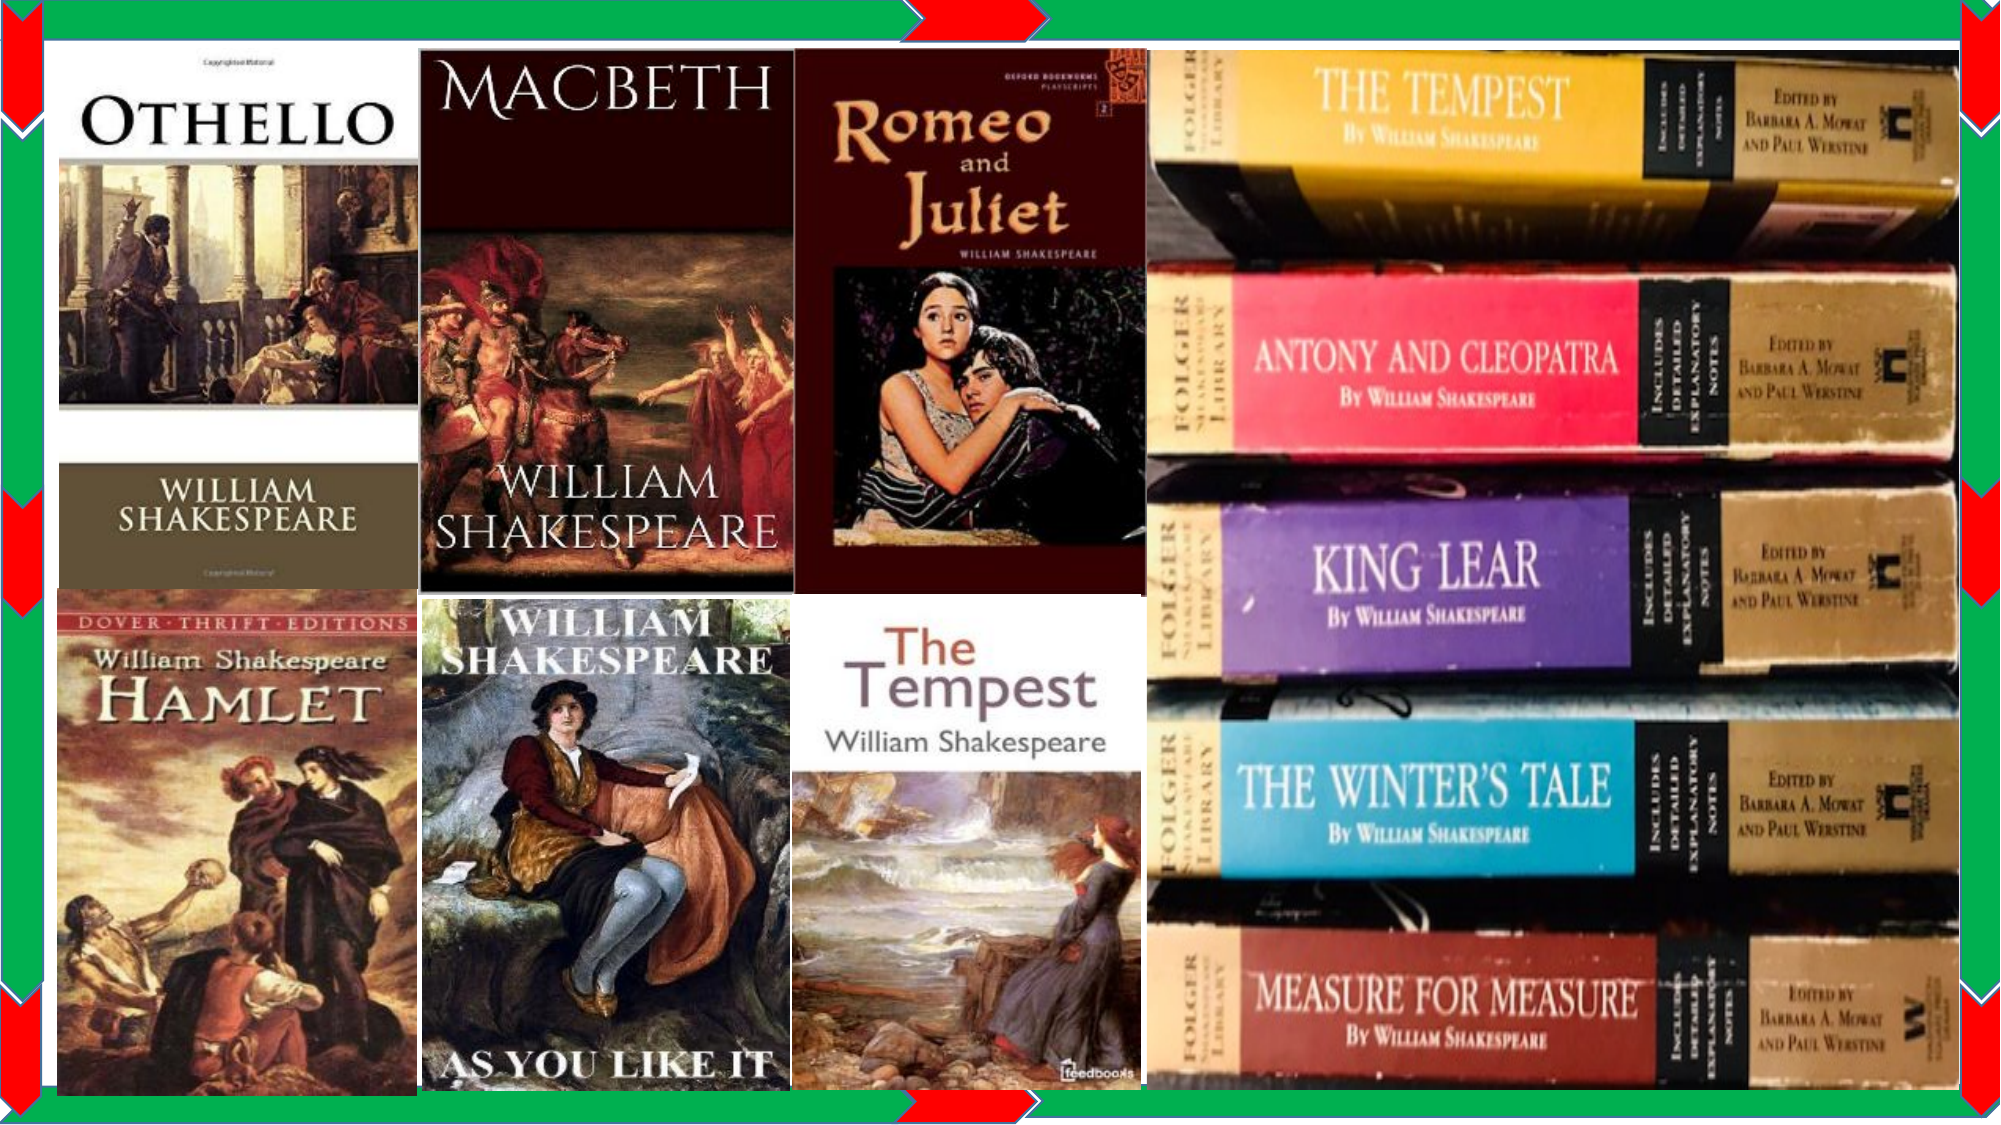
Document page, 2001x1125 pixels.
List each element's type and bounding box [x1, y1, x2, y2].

text_box [0, 0, 2000, 1124]
text_box [57, 48, 1959, 1096]
